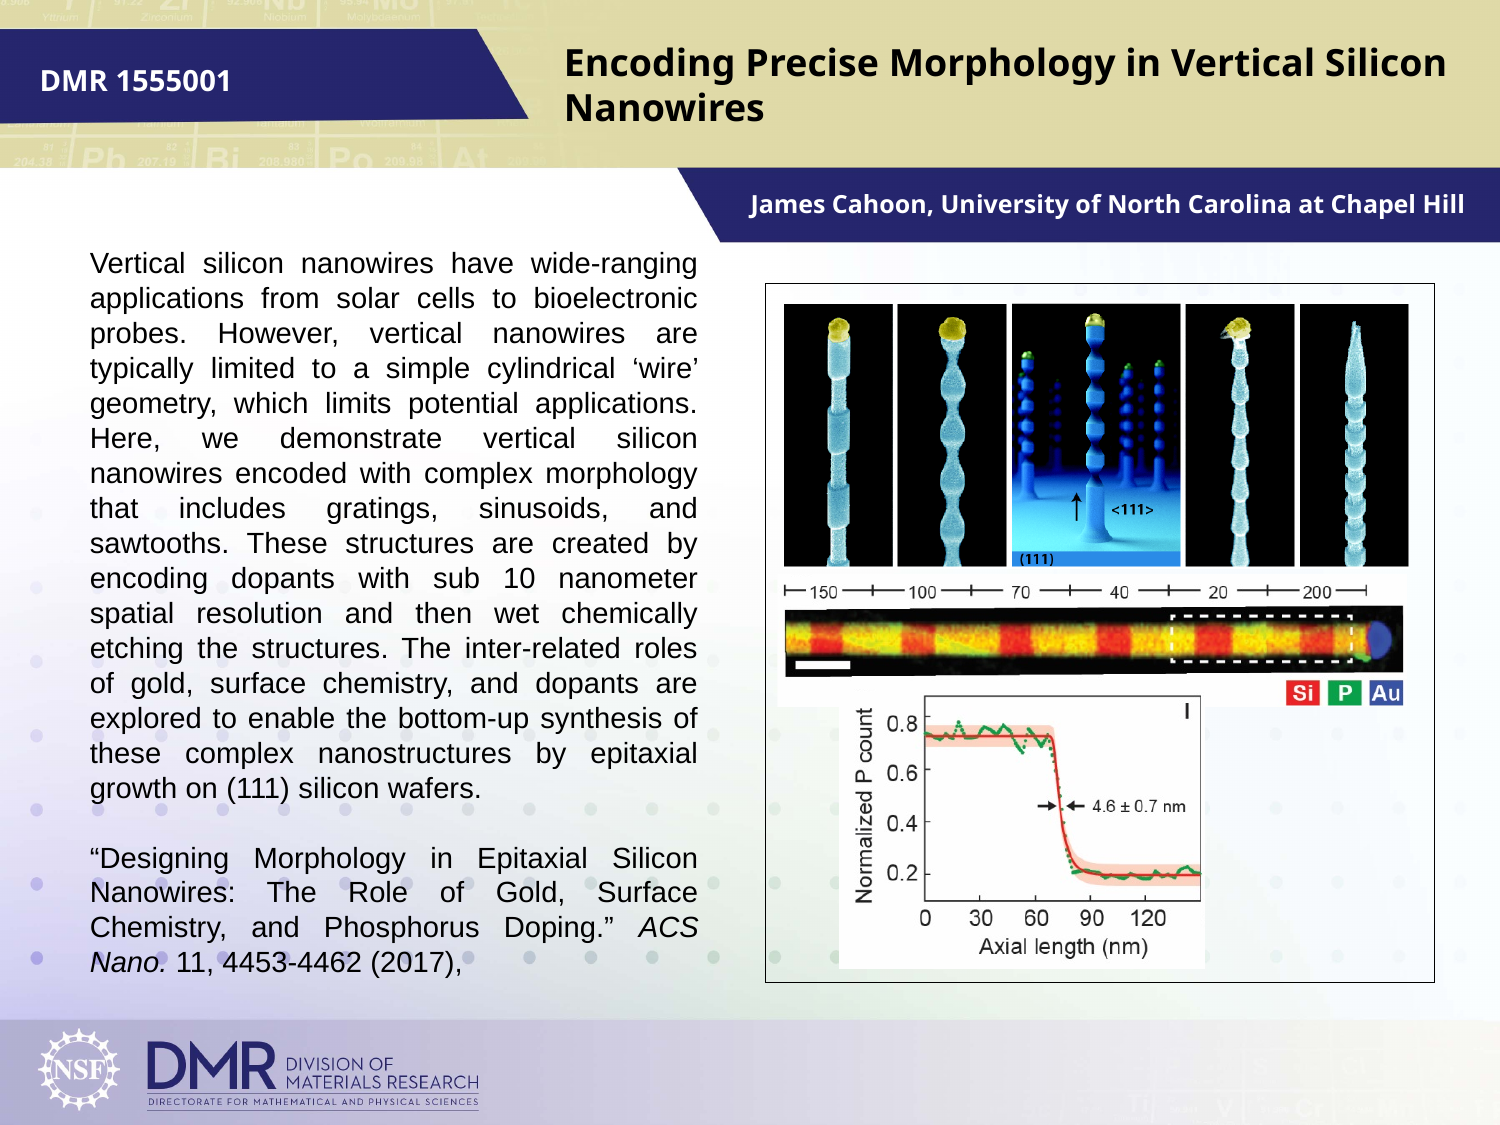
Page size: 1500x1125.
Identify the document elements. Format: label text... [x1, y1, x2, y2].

text_box DMR 1555001 [24, 54, 478, 105]
text_box James Cahoon, University of North Carolina at Chapel Hill [735, 181, 1500, 226]
title Encoding Precise Morphology in Vertical Silicon Nanowires [548, 18, 1500, 150]
text_box Vertical silicon nanowires have wide-ranging applications from solar cells to bioelectronic probes. However, vertical nanowires are typically limited to a simple cylindrical ‘wire’ geometry, which limits potential applications. Here, we demonstrate vertical silicon nanowires encoded with complex morphology that includes gratings, sinusoids, and sawtooths. These structures are created by encoding dopants with sub 10 nanometer spatial resolution and then wet chemically etching the structures. The inter-related roles of gold, surface chemistry, and dopants are explored to enable the bottom-up synthesis of these complex nanostructures by epitaxial growth on (111) silicon wafers. “Designing Morphology in Epitaxial Silicon Nanowires: The Role of Gold, Surface Chemistry, and Phosphorus Doping.” ACS Nano. 11, 4453-4462 (2017), [75, 237, 714, 987]
picture [0, 0, 1500, 1125]
text_box [765, 283, 1435, 983]
